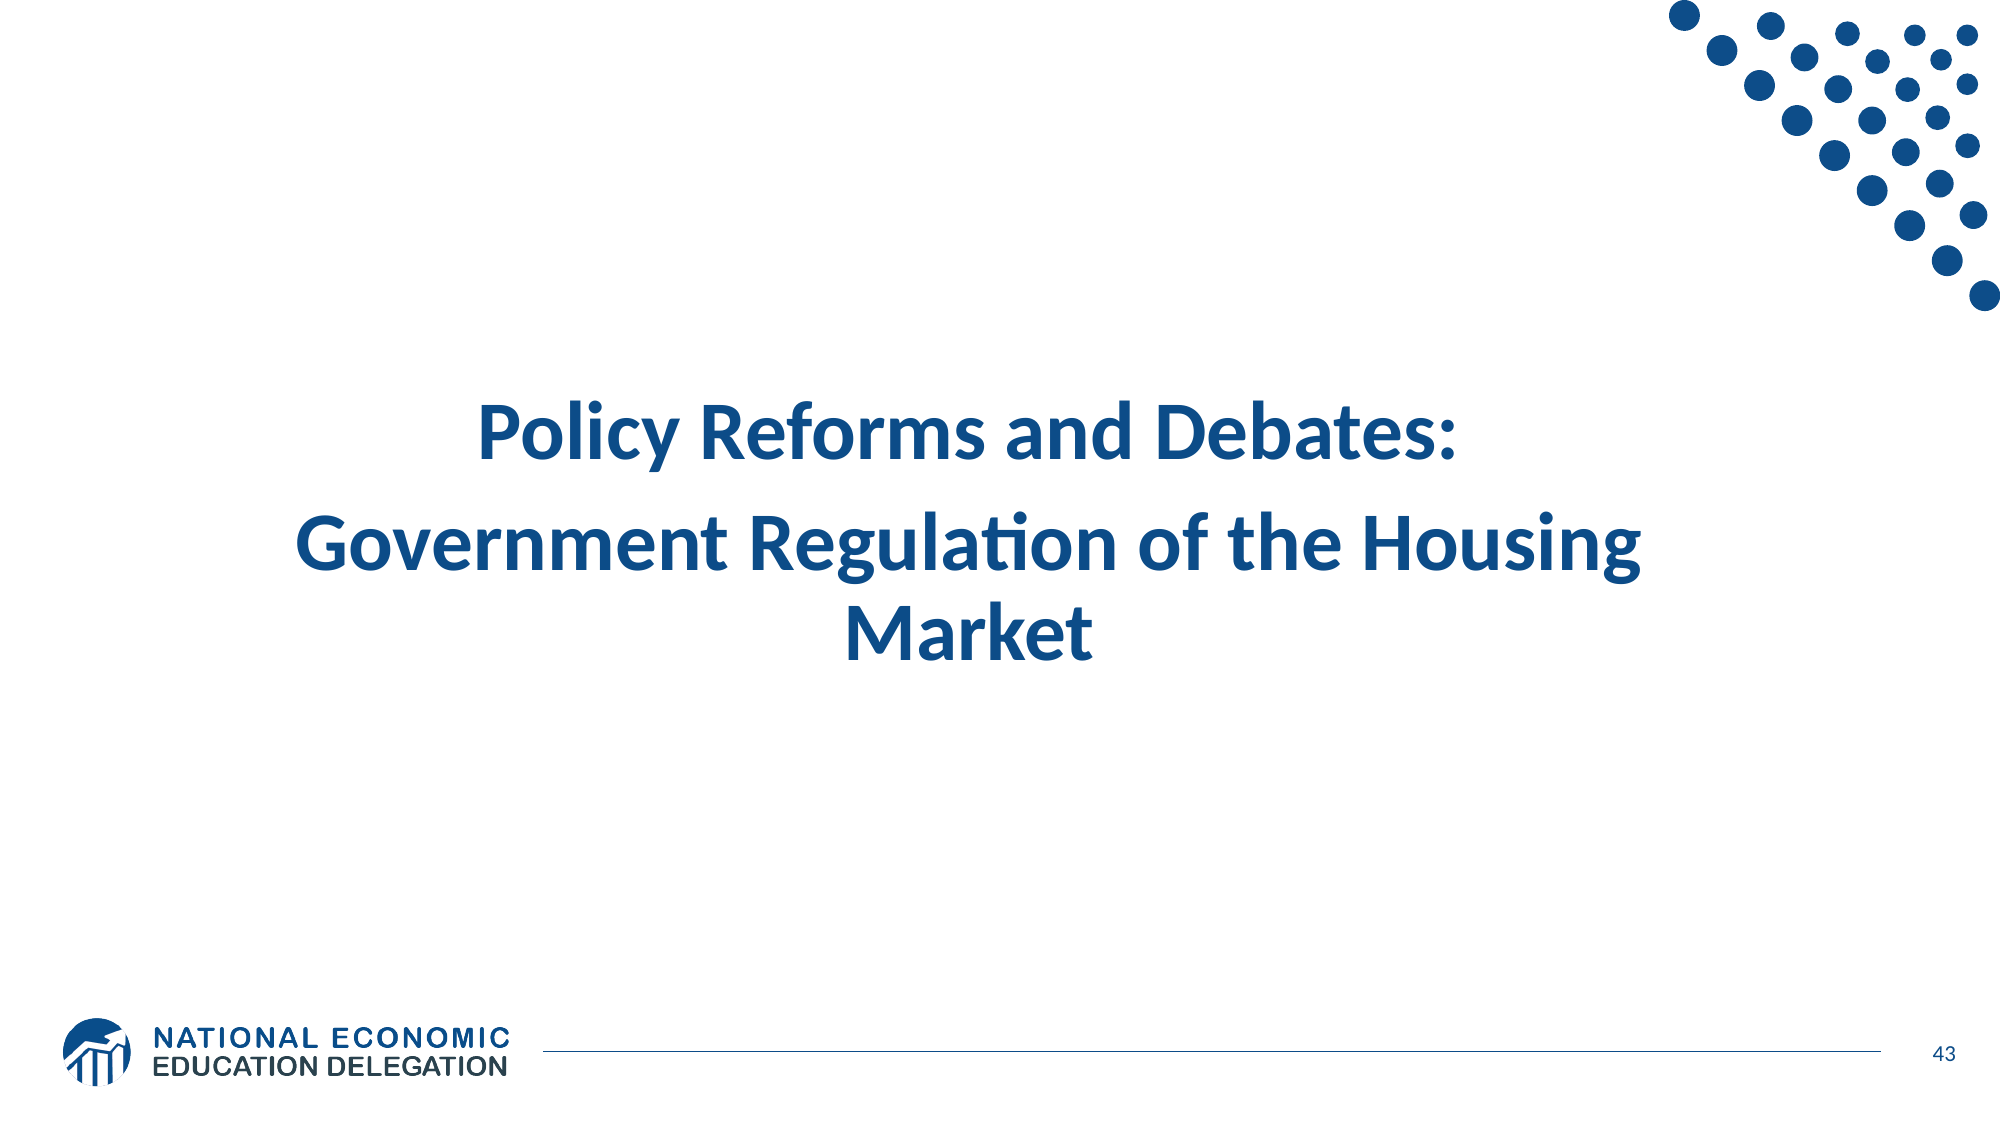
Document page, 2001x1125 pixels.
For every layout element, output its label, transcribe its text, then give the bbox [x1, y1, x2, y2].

picture [55, 1013, 520, 1091]
subtitle Policy Reforms and Debates: Government Regulation of the Housing Market [246, 461, 1692, 605]
slide_number 43 [1521, 1022, 1972, 1082]
title Inequality and Poverty [249, 427, 1750, 639]
